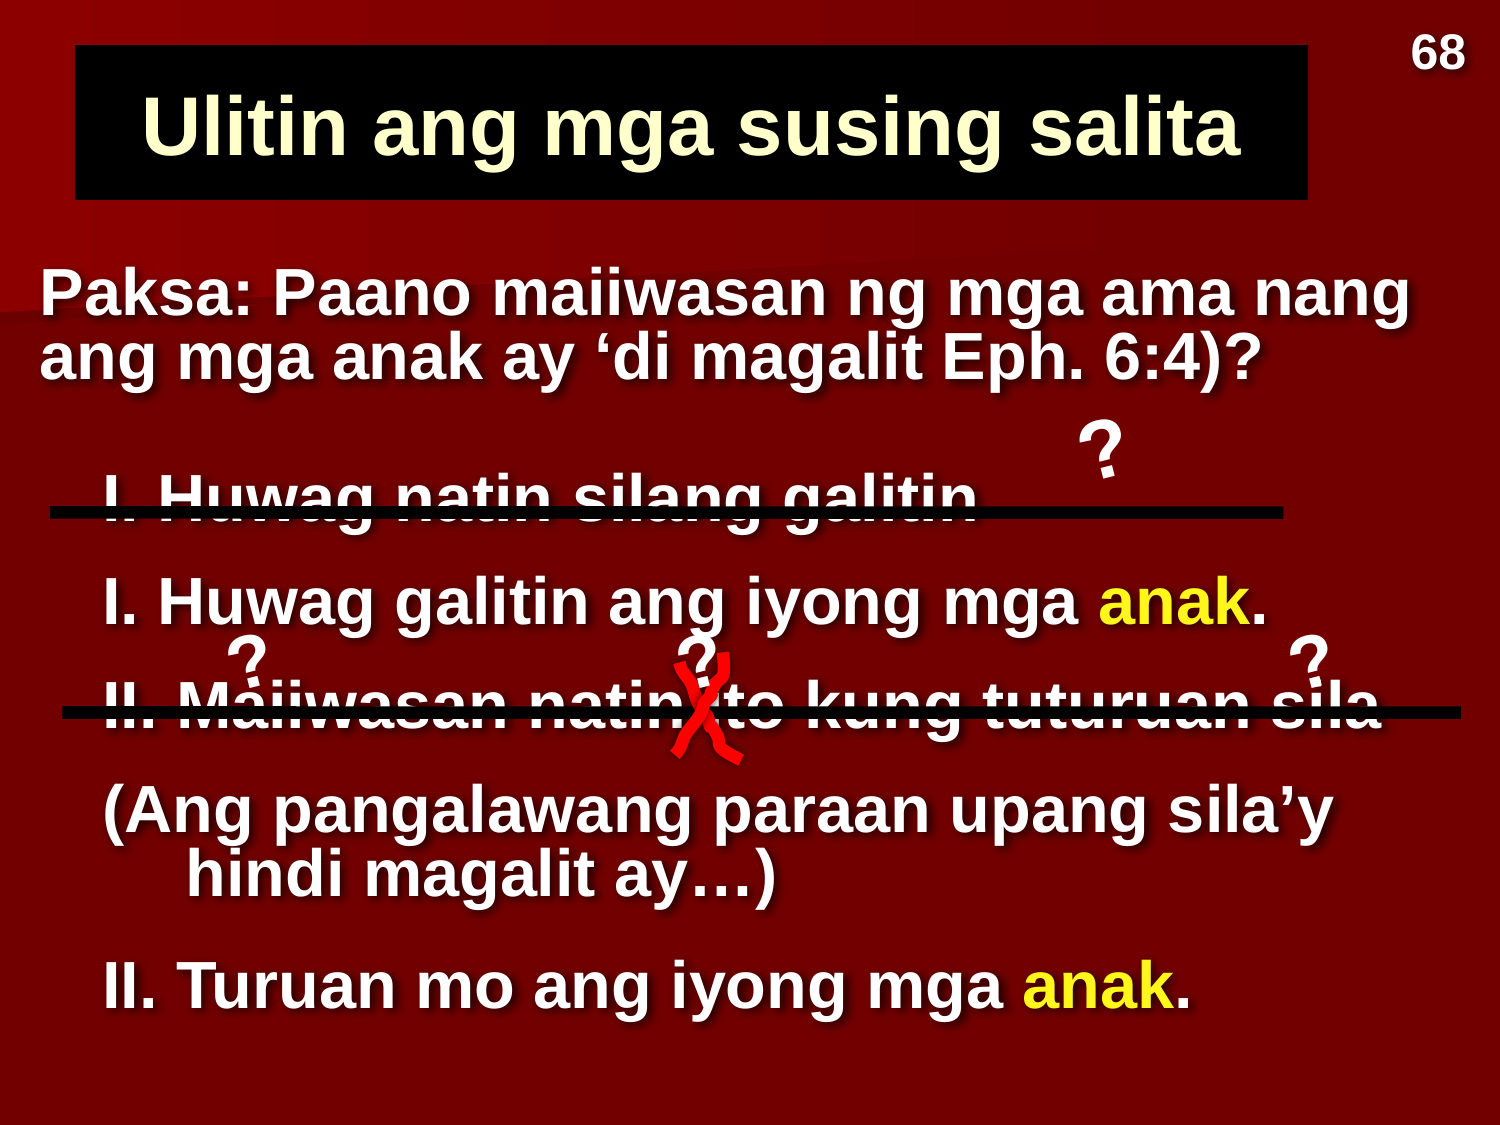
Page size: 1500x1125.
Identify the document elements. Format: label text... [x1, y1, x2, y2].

text_box 68 [1387, 12, 1490, 88]
text_box II. Turuan mo ang iyong mga anak. [87, 950, 1500, 1029]
text_box II. Maiiwasan natin ito kung tuturuan sila [253, 670, 644, 712]
text_box ? [1262, 595, 1369, 718]
text_box ? [199, 595, 306, 718]
text_box Paksa: Paano maiiwasan ng mga ama nang ang mga anak ay ‘di magalit Eph. 6:4)? [24, 257, 1500, 400]
text_box ? [1049, 378, 1158, 511]
text_box I. Huwag galitin ang iyong mga anak. [87, 566, 1500, 645]
text_box I. Huwag natin silang galitin [87, 462, 1500, 542]
text_box II. Maiiwasan natin ito kung tuturuan sila [752, 670, 1500, 749]
text_box II. Maiiwasan natin ito kung tuturuan sila [87, 670, 223, 712]
text_box ? [752, 683, 756, 699]
text_box II. Maiiwasan natin ito kung tuturuan sila [87, 713, 644, 749]
title Ulitin ang mga susing salita [74, 44, 1309, 201]
text_box (Ang pangalawang paraan upang sila’y hindi magalit ay…) [87, 773, 1500, 917]
text_box ? [649, 595, 747, 661]
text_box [649, 662, 748, 761]
